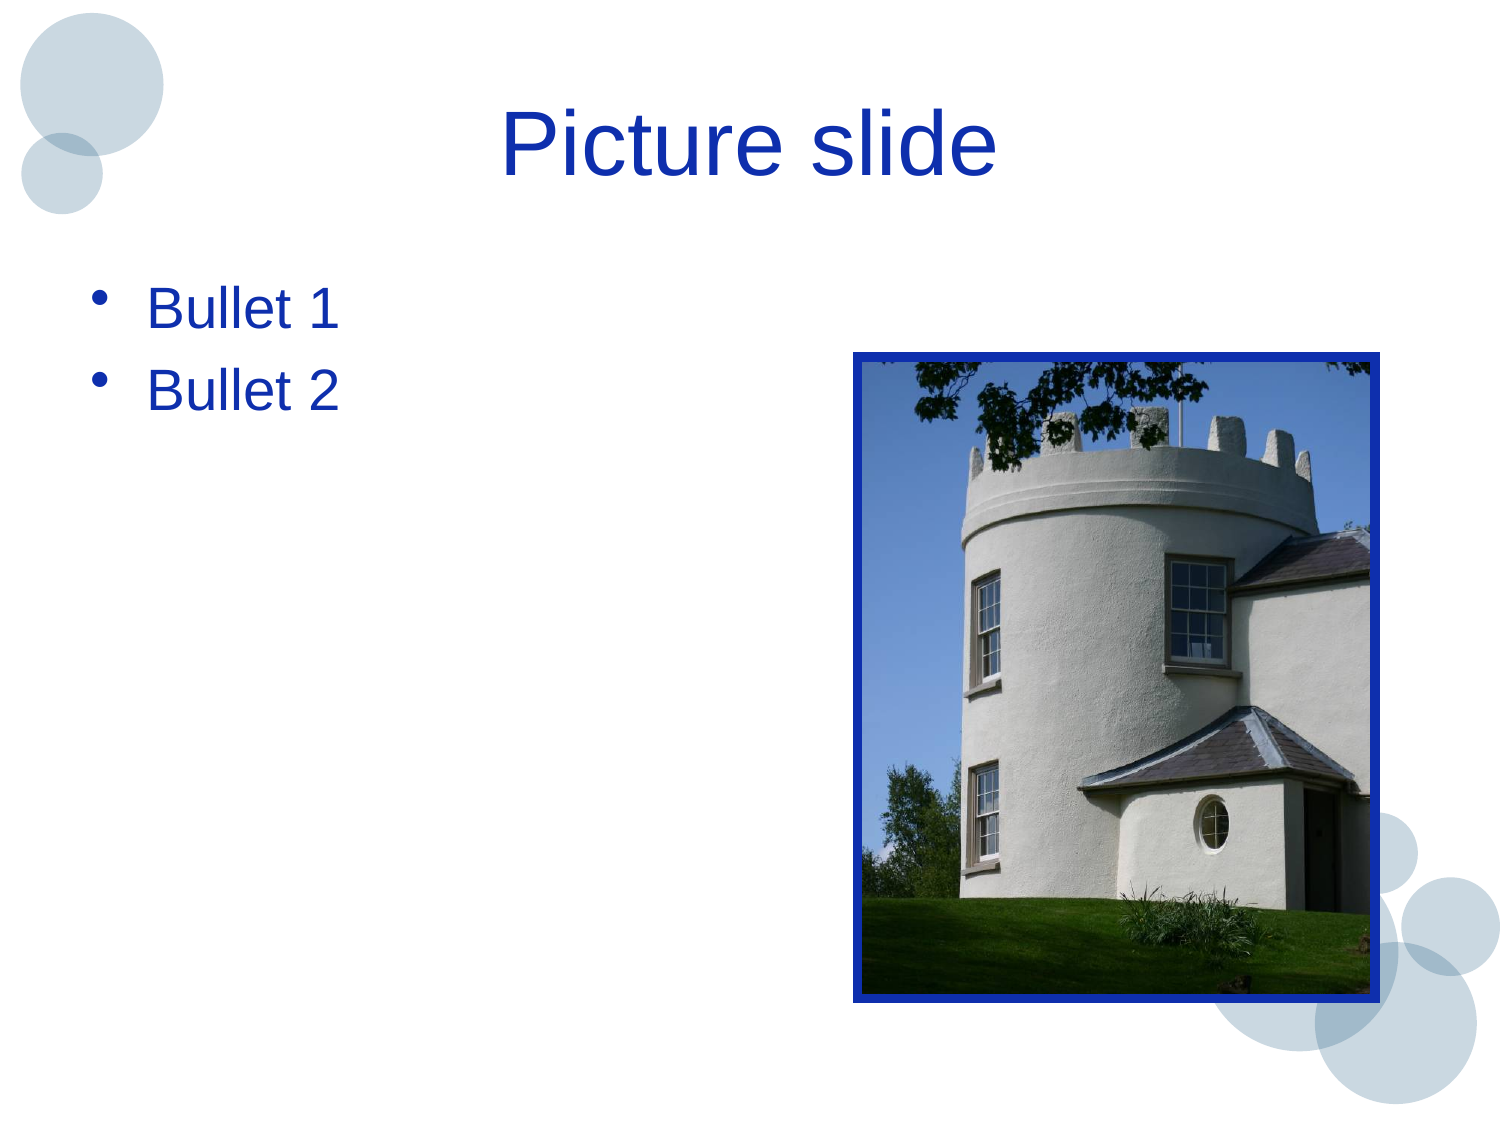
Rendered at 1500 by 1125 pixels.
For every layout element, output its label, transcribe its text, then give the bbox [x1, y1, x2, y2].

picture [862, 361, 1371, 994]
title Picture slide [75, 45, 1425, 233]
list Bullet 1 Bullet 2 [75, 262, 736, 1005]
